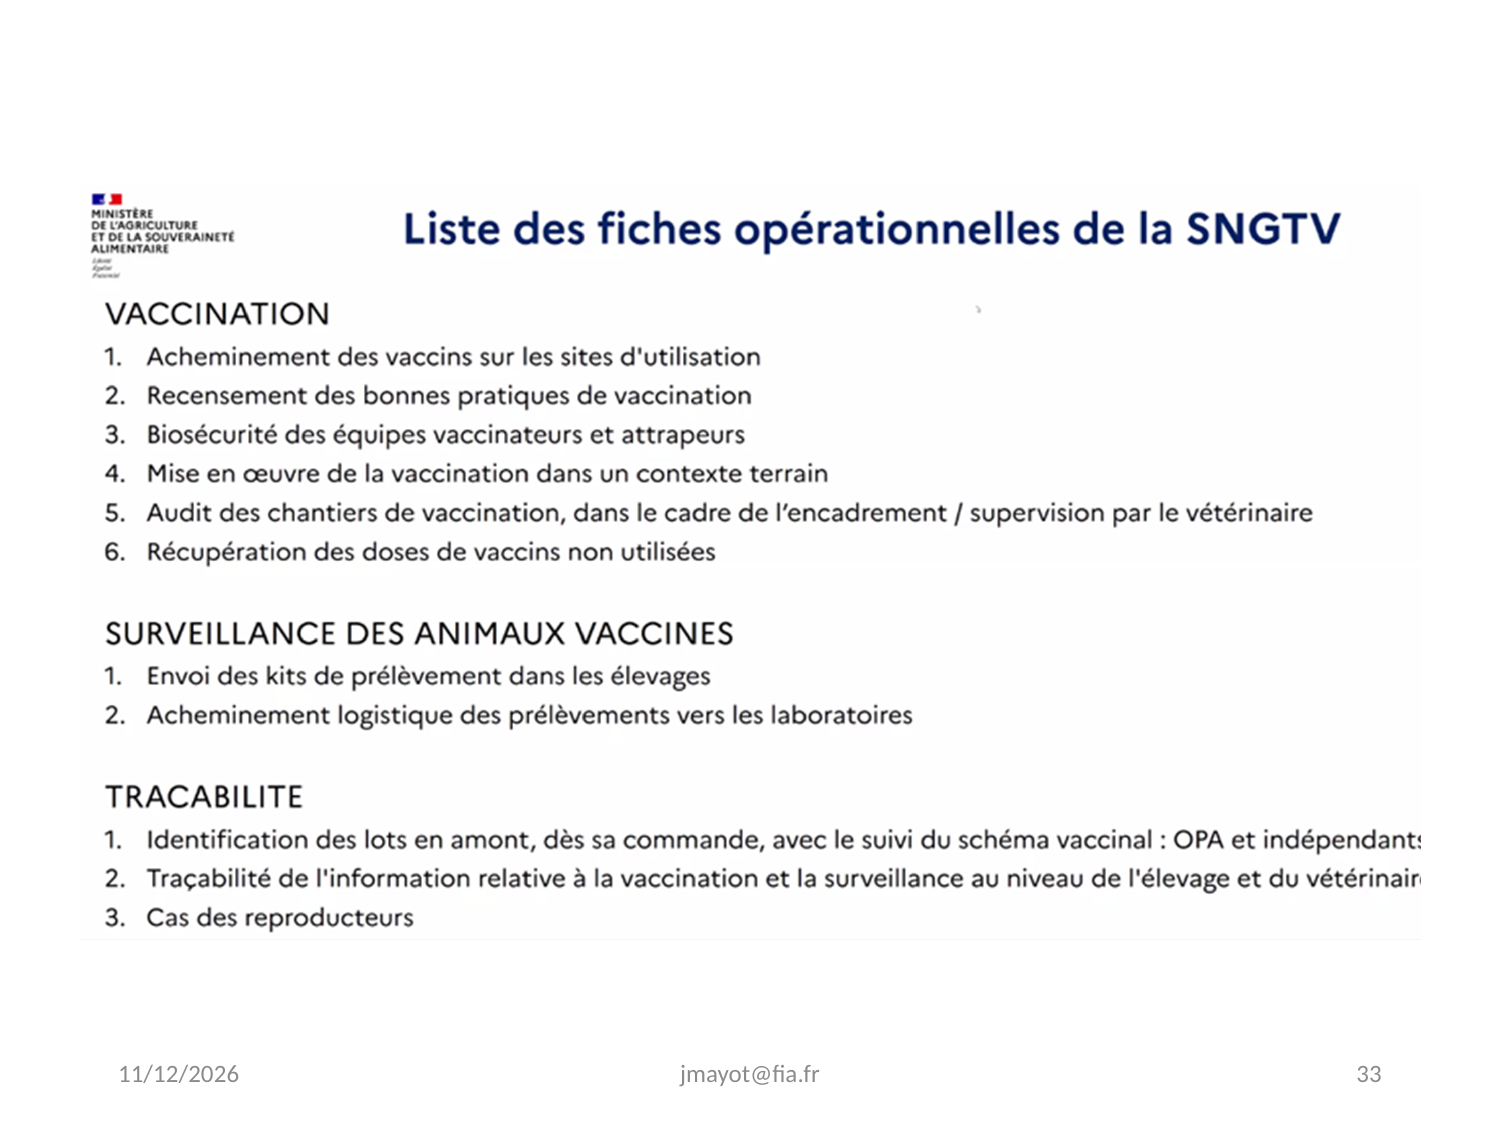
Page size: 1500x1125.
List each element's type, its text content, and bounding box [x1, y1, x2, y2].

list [78, 184, 1422, 941]
footer jmayot@fia.fr [496, 1042, 1004, 1103]
slide_number 33 [1059, 1042, 1397, 1103]
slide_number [103, 1042, 441, 1103]
